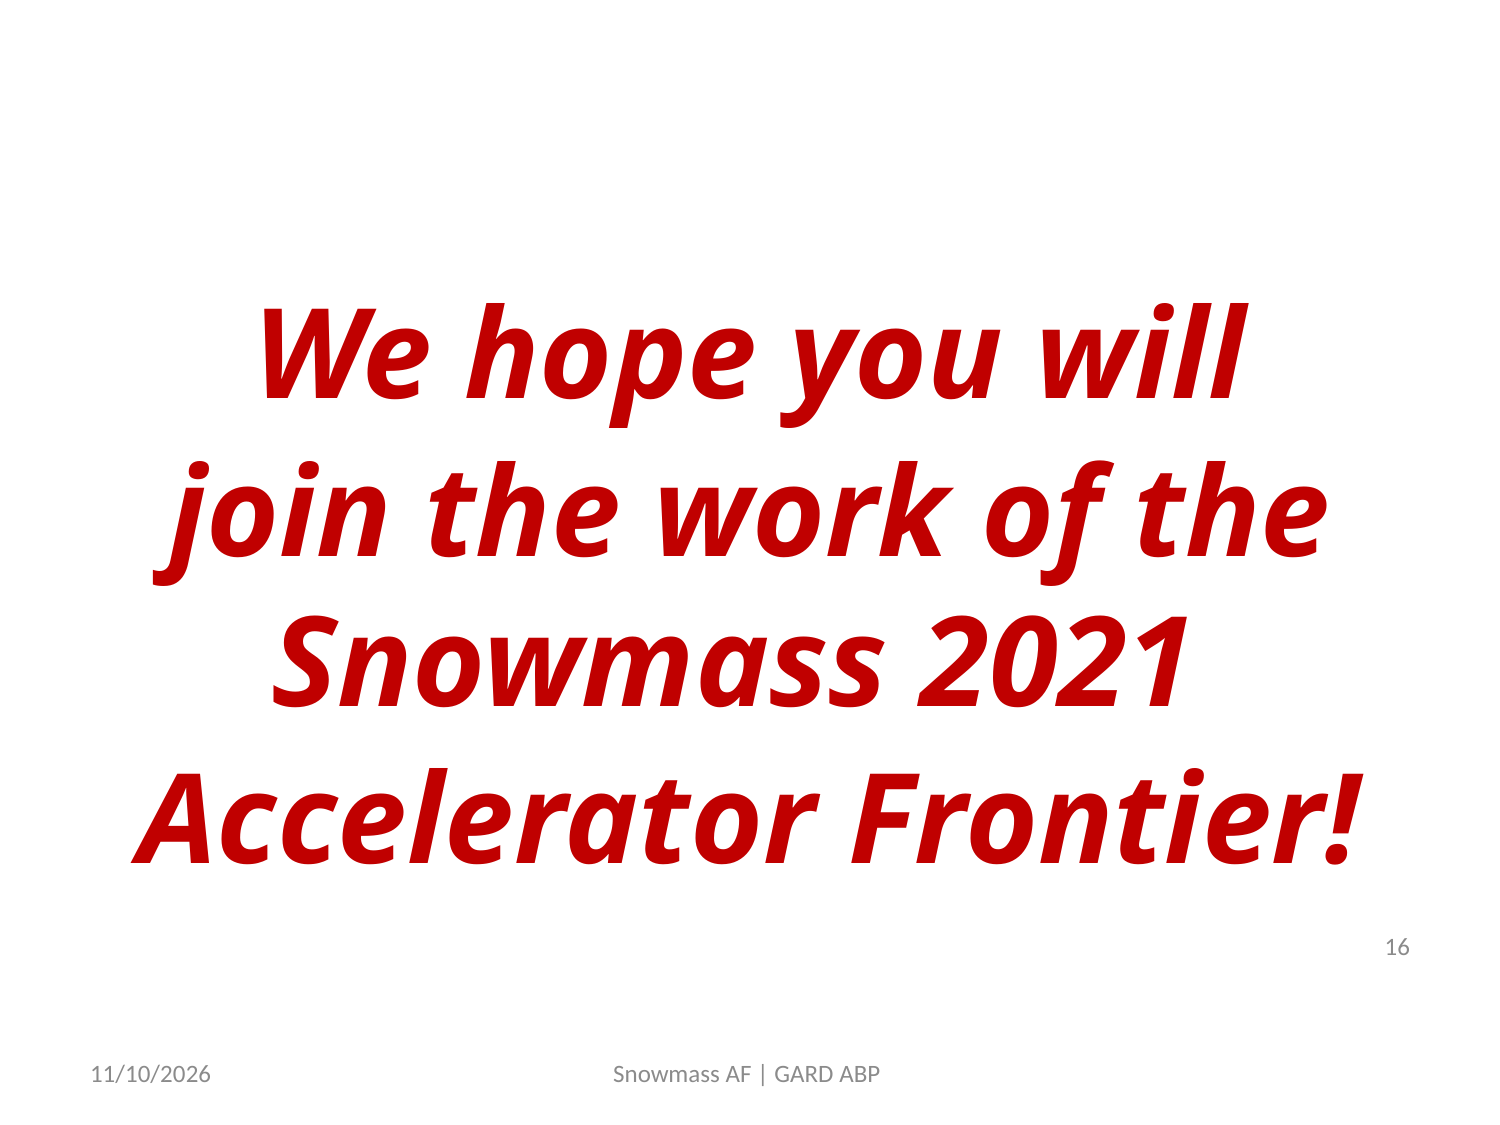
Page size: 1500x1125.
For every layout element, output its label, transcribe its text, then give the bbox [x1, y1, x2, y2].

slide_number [75, 1042, 425, 1103]
footer Snowmass AF | GARD ABP [512, 1042, 988, 1103]
list We hope you will join the work of the Snowmass 2021 Accelerator Frontier! [75, 108, 1425, 851]
slide_number 16 [1074, 922, 1425, 968]
